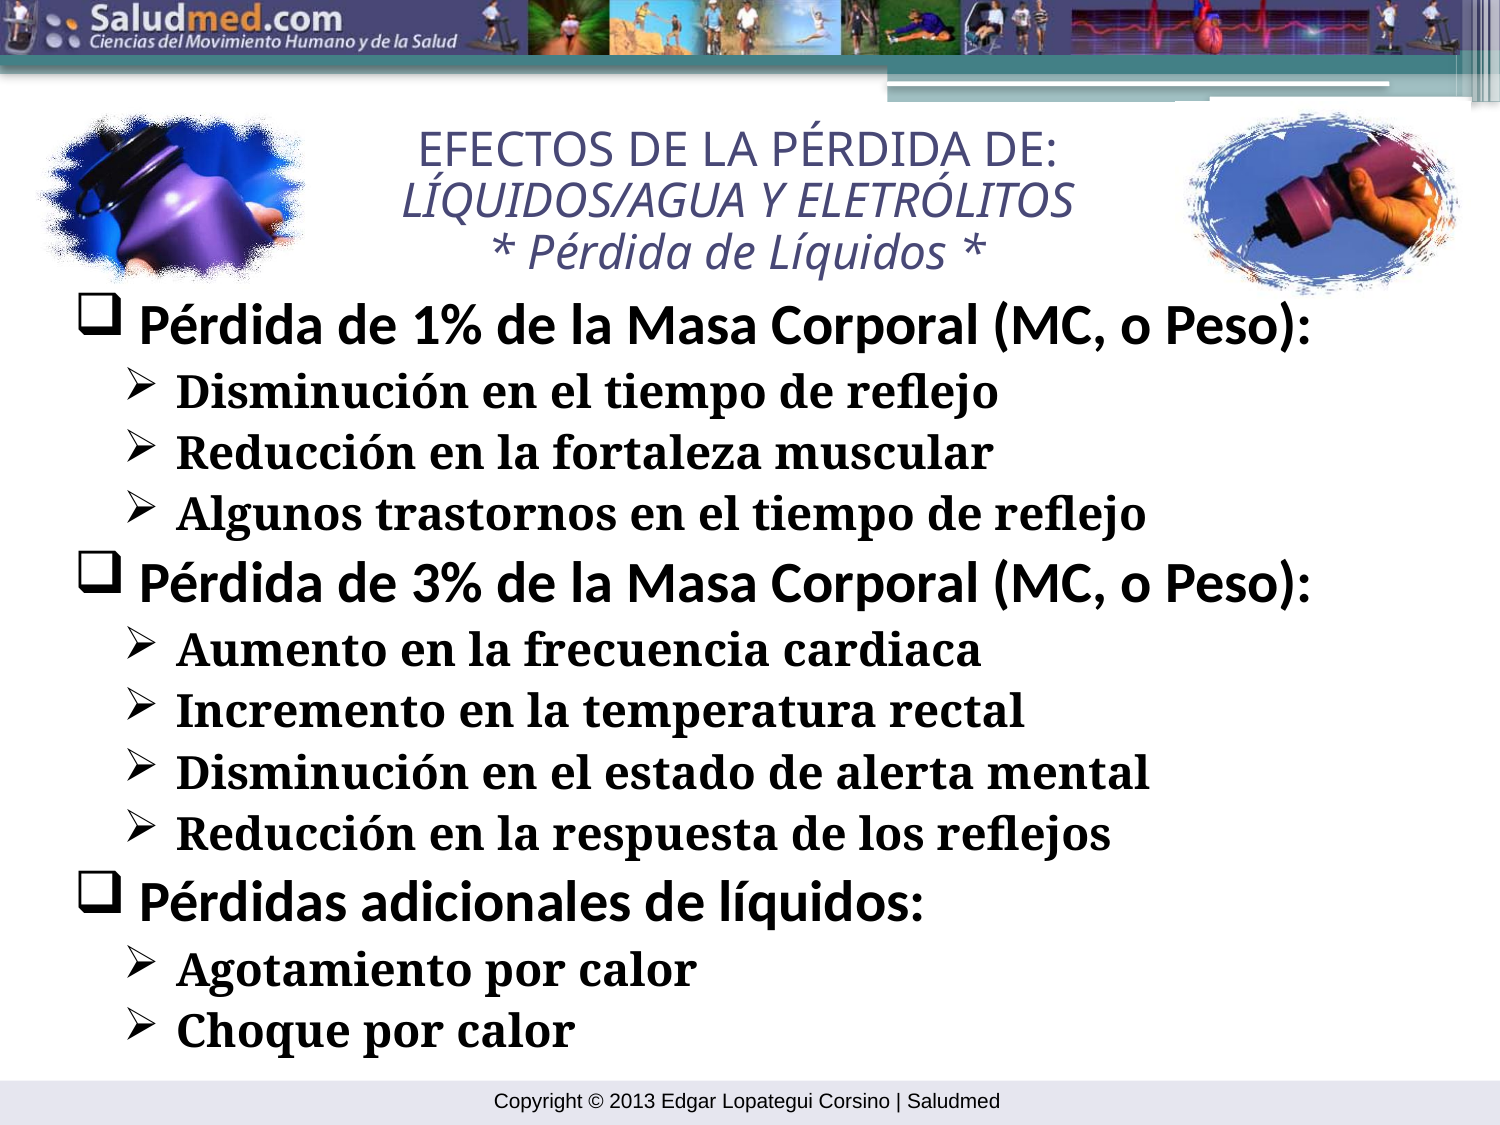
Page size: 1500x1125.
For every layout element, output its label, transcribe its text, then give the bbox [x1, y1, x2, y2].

text_box Pérdida de 1% de la Masa Corporal (MC, o Peso): Disminución en el tiempo de reflejo Reducción en la fortaleza muscular Algunos trastornos en el tiempo de reflejo Pérdida de 3% de la Masa Corporal (MC, o Peso): Aumento en la frecuencia cardiaca Incremento en la temperatura rectal Disminución en el estado de alerta mental Reducción en la respuesta de los reflejos Pérdidas adicionales de líquidos: Agotamiento por calor Choque por calor [41, 278, 1382, 1059]
picture [0, 0, 1460, 55]
text_box EFECTOS DE LA PÉRDIDA DE: LÍQUIDOS/AGUA Y ELETRÓLITOS * Pérdida de Líquidos * [324, 125, 1168, 278]
picture [1174, 101, 1471, 308]
picture [29, 101, 319, 291]
